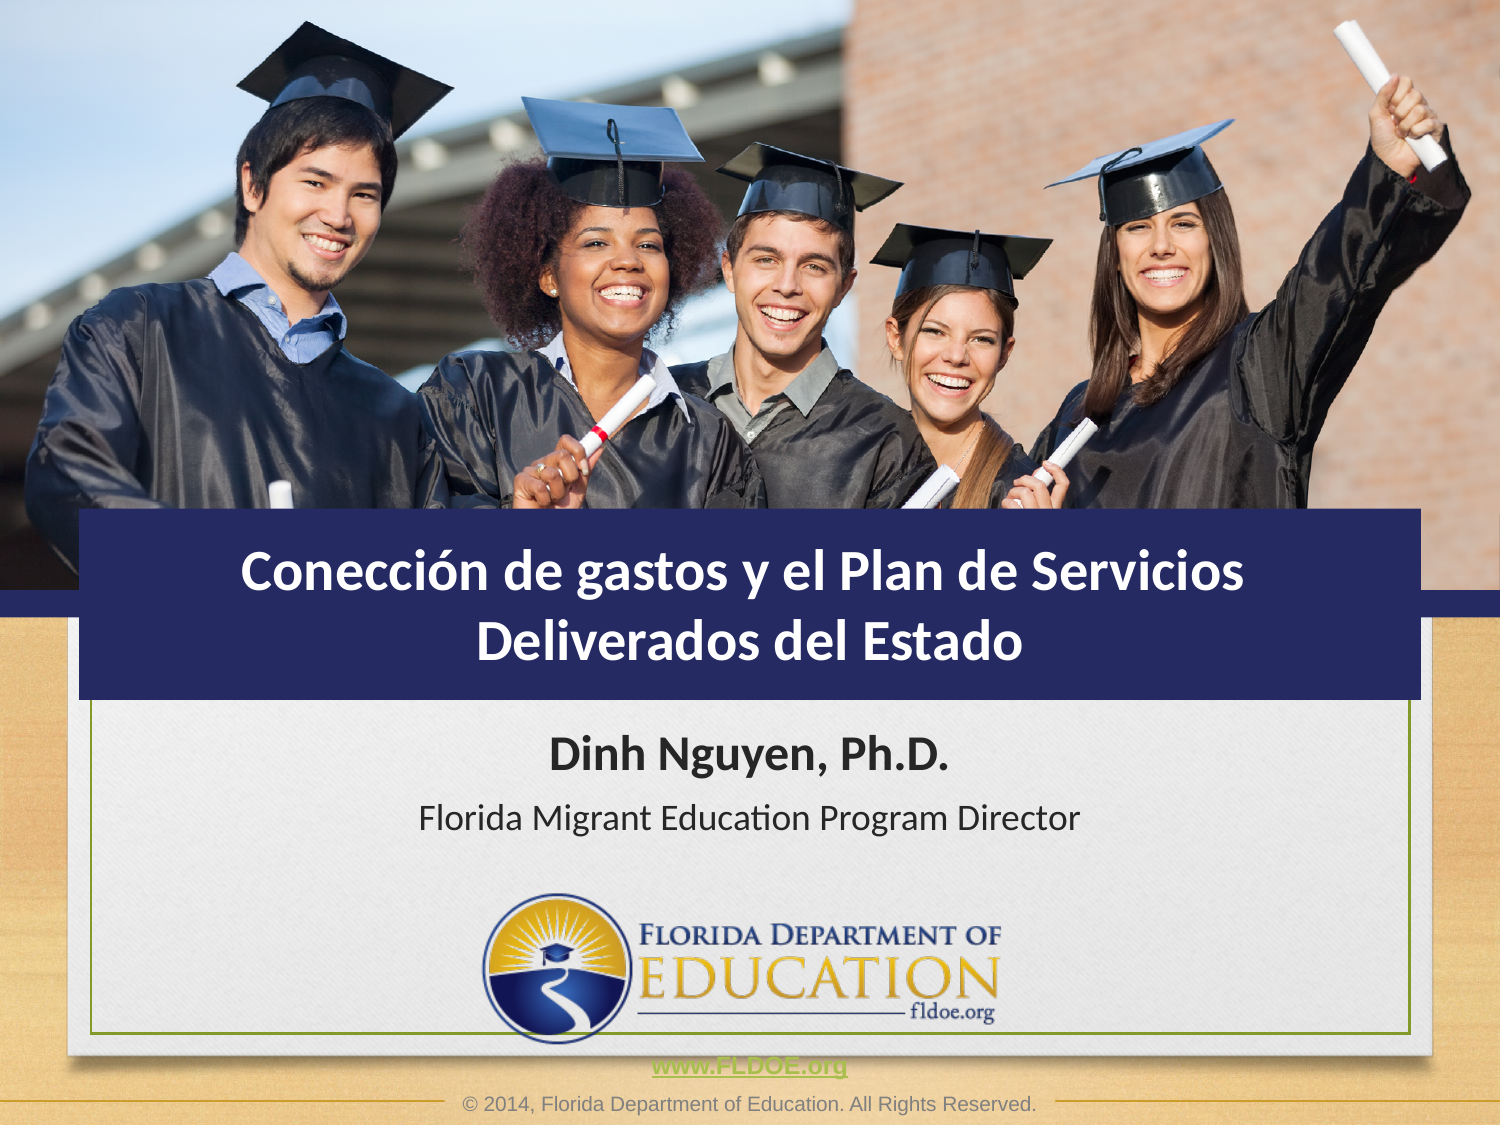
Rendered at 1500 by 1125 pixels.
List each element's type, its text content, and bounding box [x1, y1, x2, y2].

picture [0, 0, 1500, 590]
picture [0, 618, 1500, 1125]
title Conección de gastos y el Plan de Servicios Deliverados del Estado [79, 431, 1421, 694]
subtitle Dinh Nguyen, Ph.D. Florida Migrant Education Program Director [128, 712, 1371, 863]
